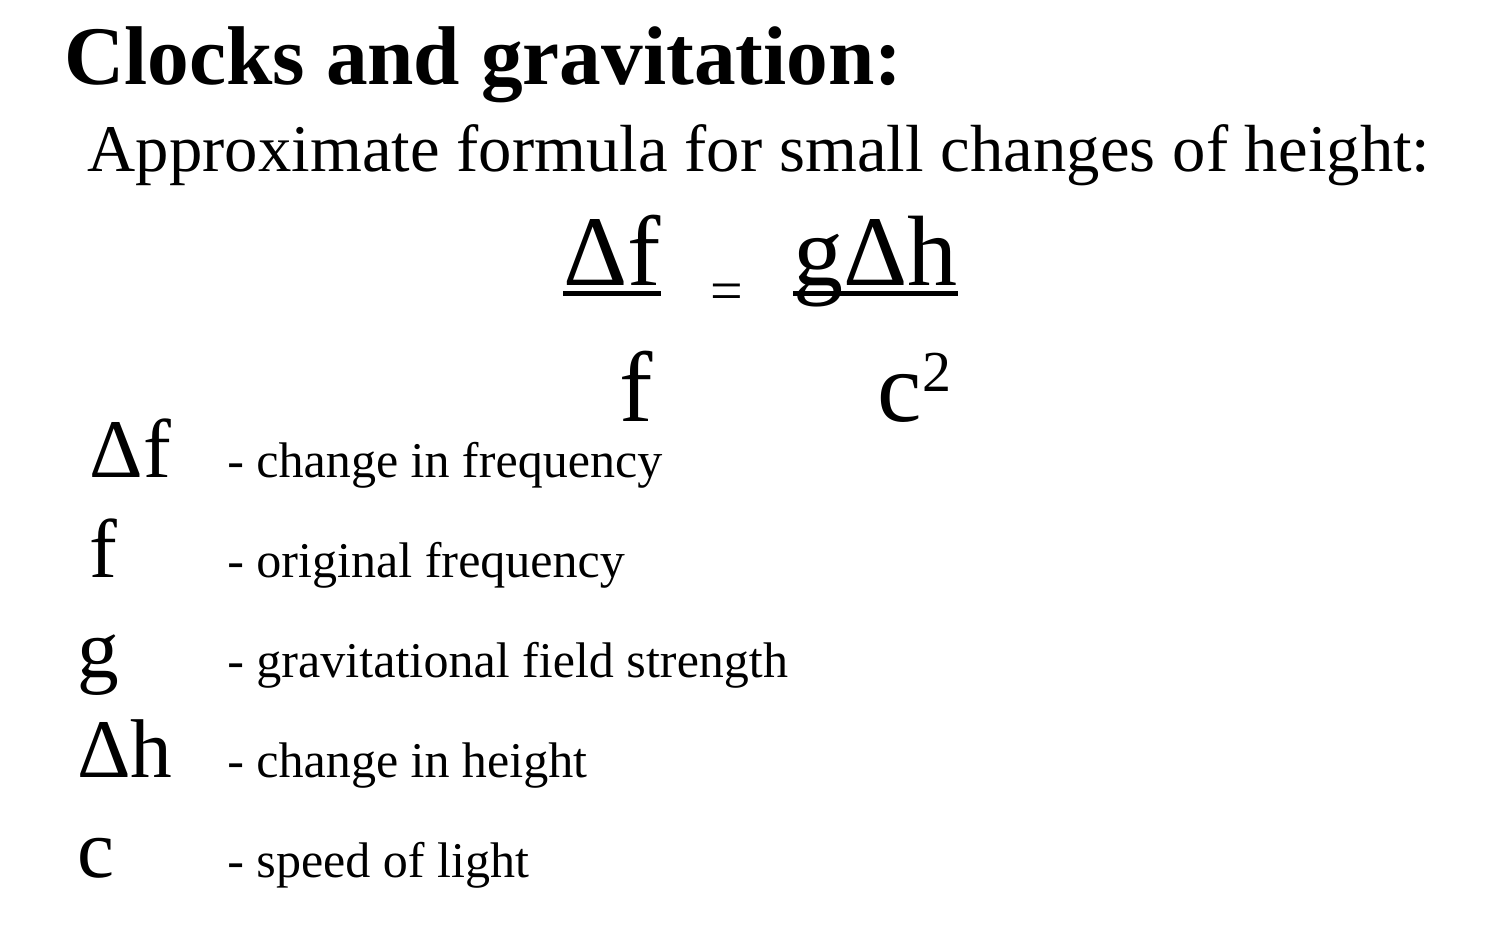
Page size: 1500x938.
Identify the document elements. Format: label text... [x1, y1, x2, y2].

text_box Clocks and gravitation: [50, 0, 1000, 109]
text_box Approximate formula for small changes of height: Δf = gΔh f c2 [72, 97, 1448, 450]
text_box Δf - change in frequency f - original frequency g - gravitational field strength Δh - change in height c - speed of light [62, 387, 1388, 902]
